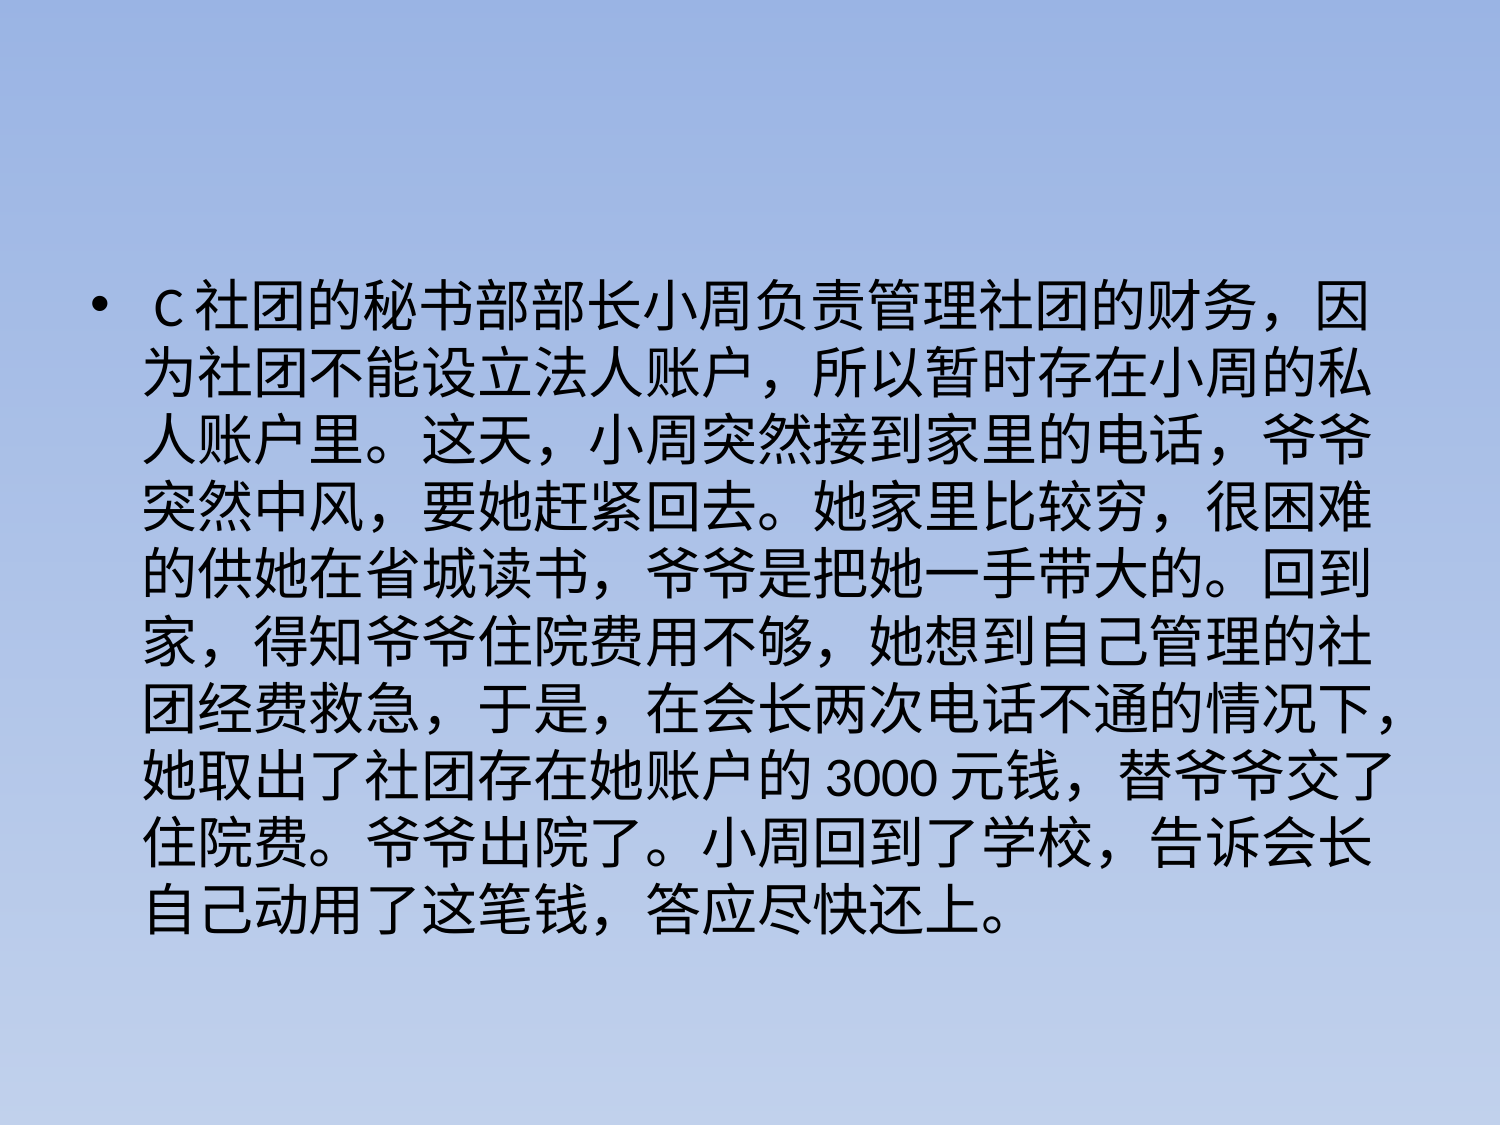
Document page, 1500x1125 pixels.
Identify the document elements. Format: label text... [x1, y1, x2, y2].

list C社团的秘书部部长小周负责管理社团的财务，因为社团不能设立法人账户，所以暂时存在小周的私人账户里。这天，小周突然接到家里的电话，爷爷突然中风，要她赶紧回去。她家里比较穷，很困难的供她在省城读书，爷爷是把她一手带大的。回到家，得知爷爷住院费用不够，她想到自己管理的社团经费救急，于是，在会长两次电话不通的情况下，她取出了社团存在她账户的3000元钱，替爷爷交了住院费。爷爷出院了。小周回到了学校，告诉会长自己动用了这笔钱，答应尽快还上。 [75, 262, 1425, 1005]
